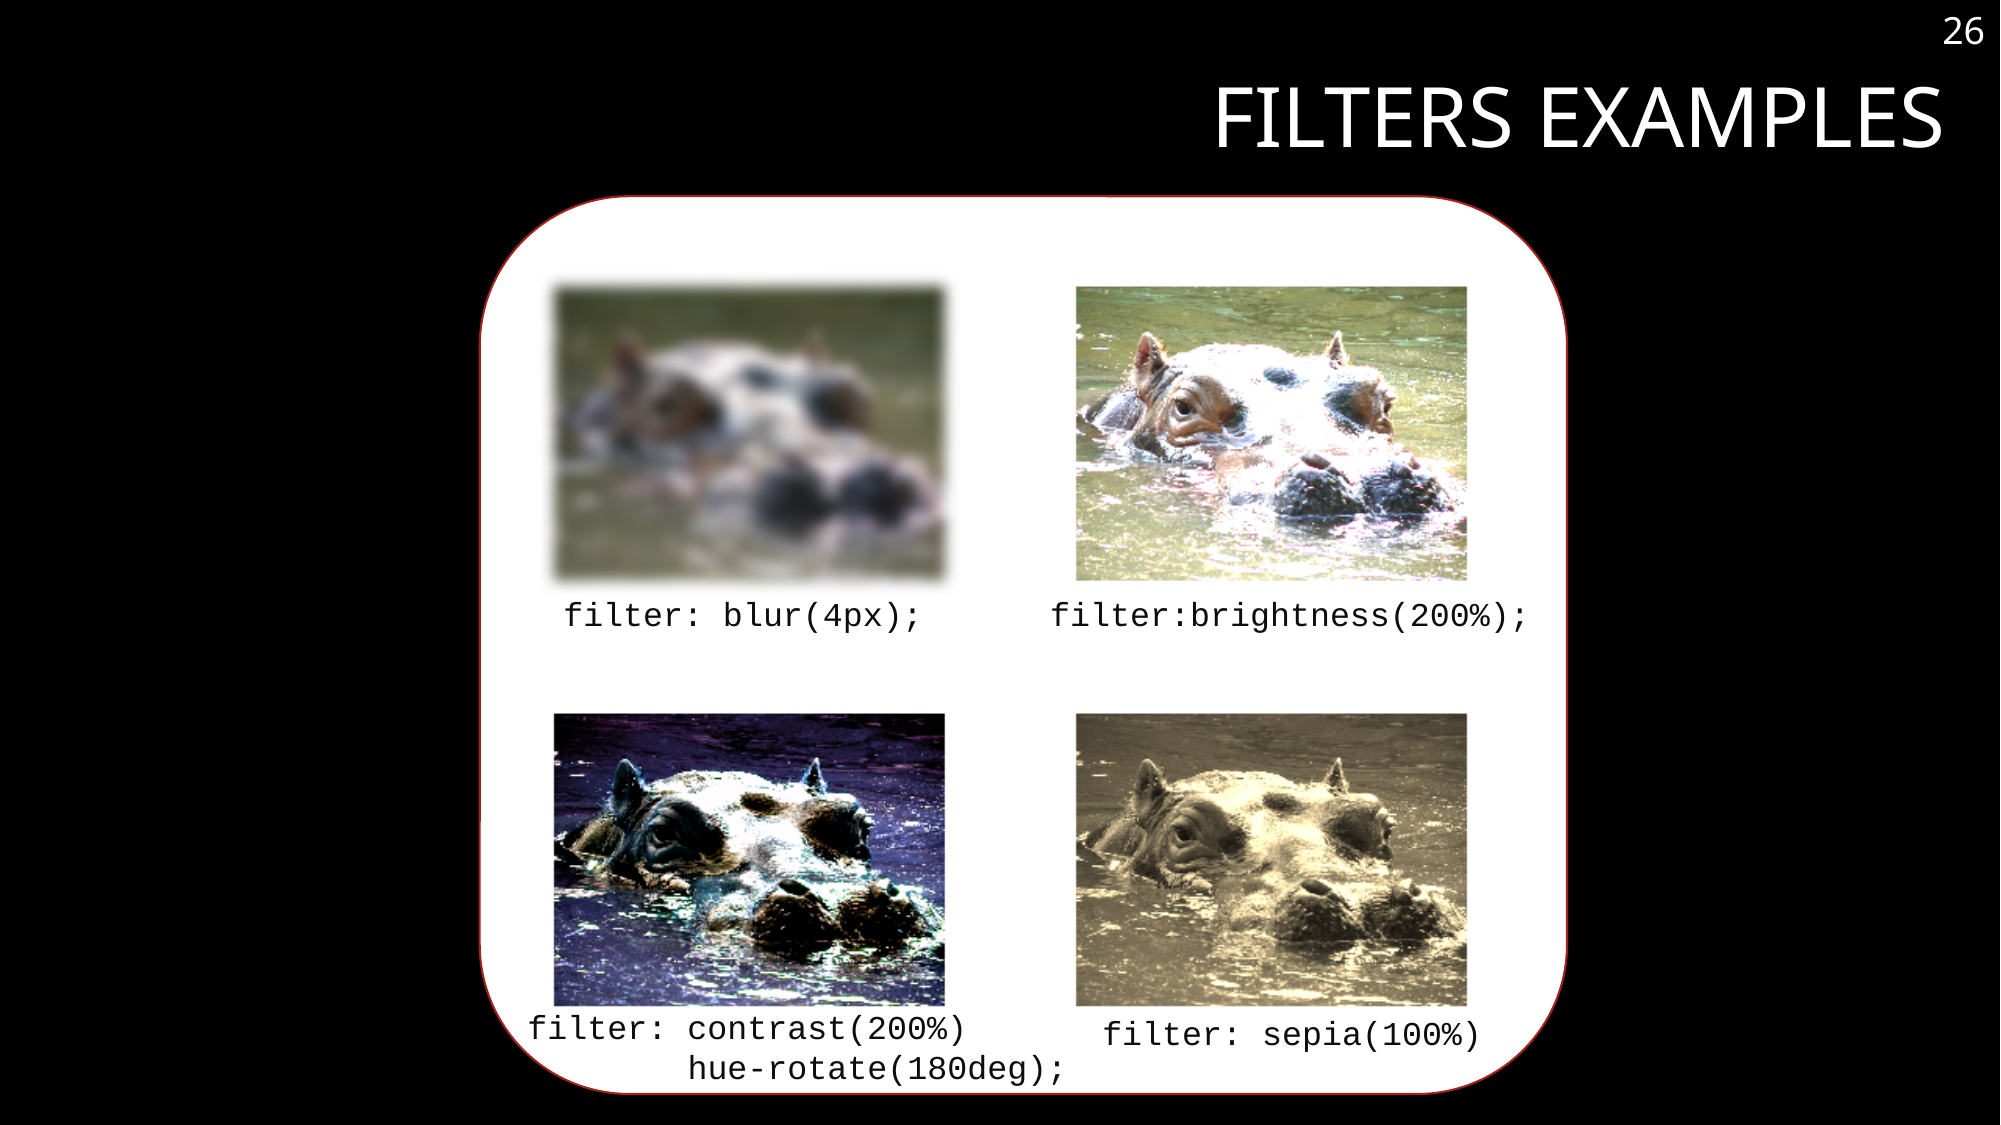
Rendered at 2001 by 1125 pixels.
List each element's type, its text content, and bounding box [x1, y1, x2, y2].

slide_number 26 [1567, 0, 2000, 60]
text_box [611, 281, 1569, 1096]
picture [523, 243, 1512, 1033]
text_box filter: contrast(200%) hue-rotate(180deg); [512, 998, 1099, 1094]
text_box filter: sepia(100%) [1099, 1033, 1503, 1060]
title Filters Examples [39, 68, 1961, 281]
text_box filter:brightness(200%); [1512, 586, 1556, 641]
text_box [478, 281, 523, 1039]
